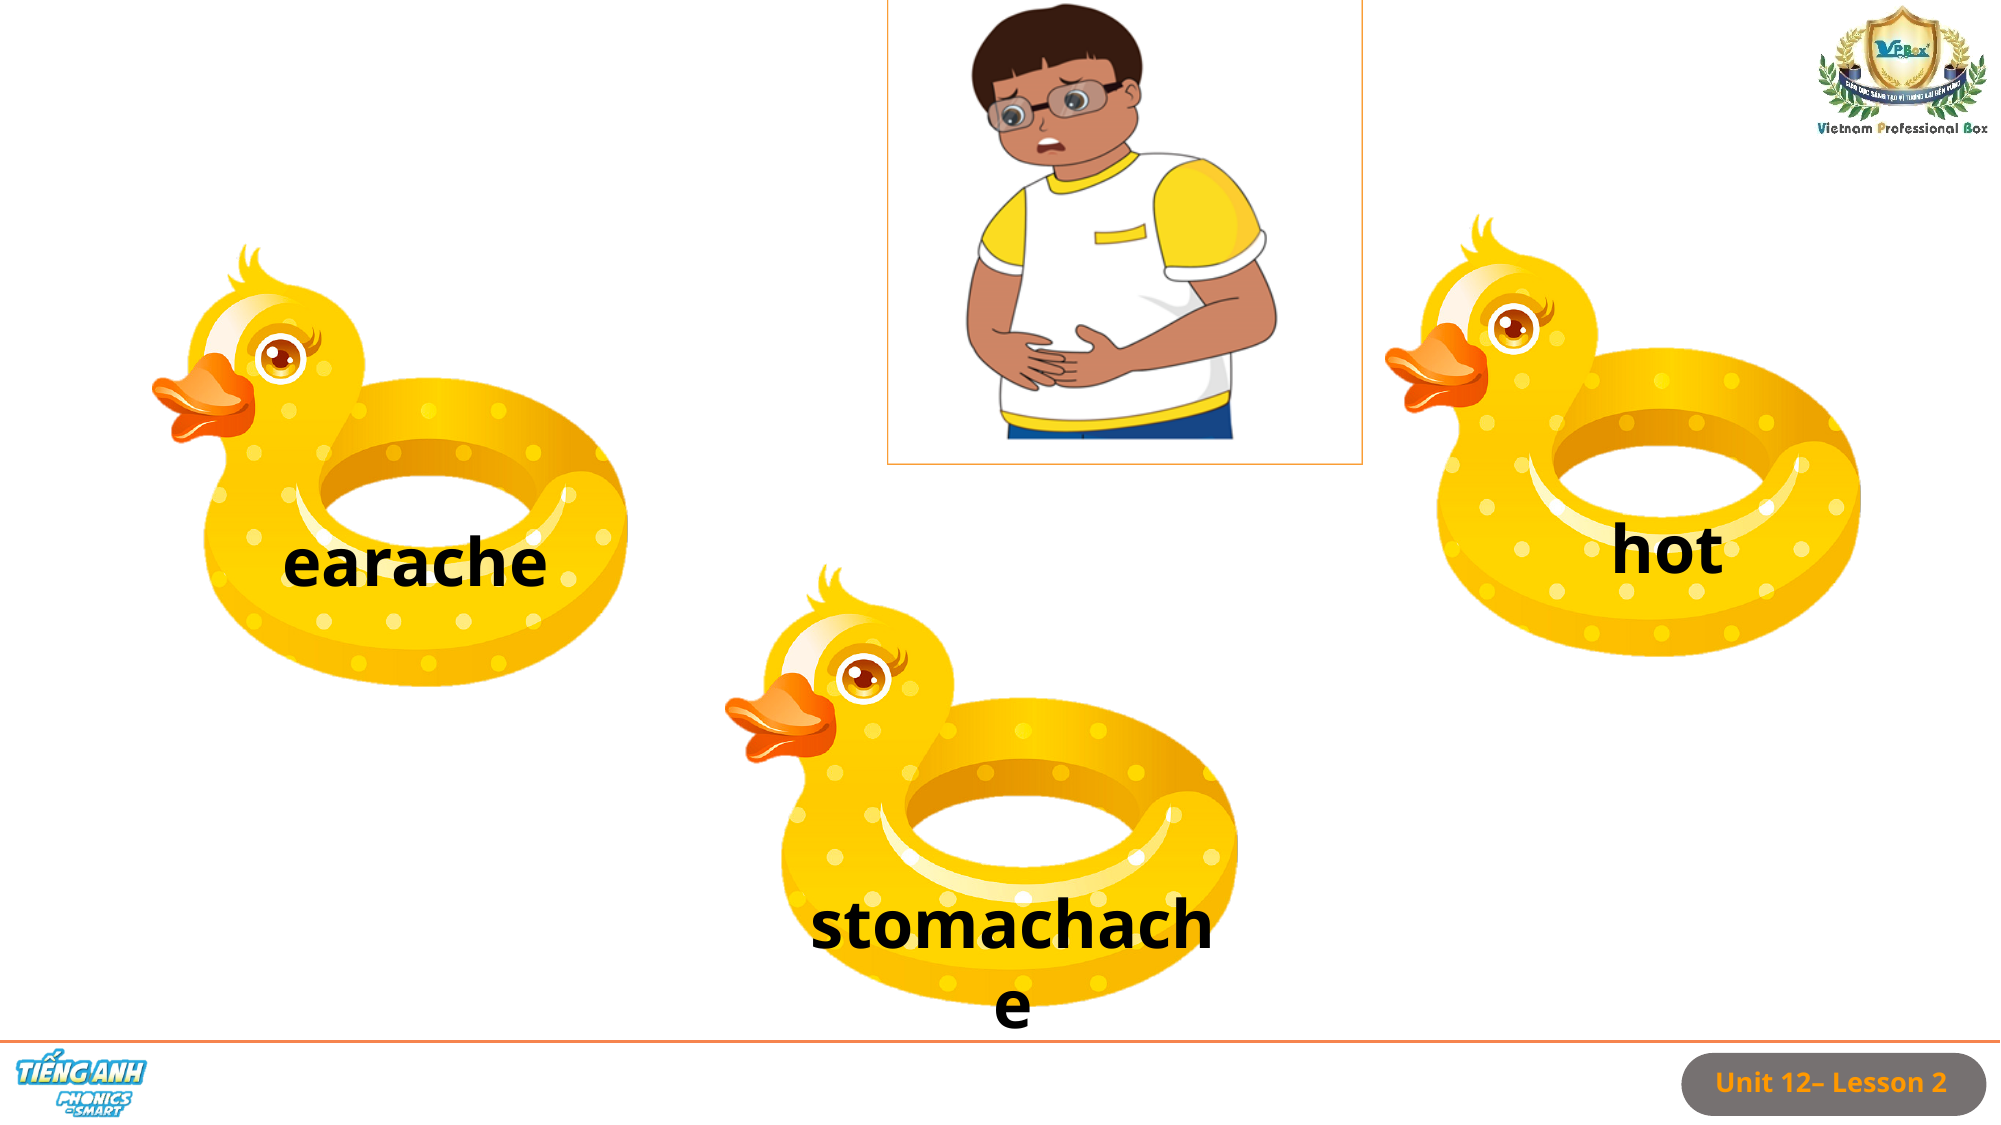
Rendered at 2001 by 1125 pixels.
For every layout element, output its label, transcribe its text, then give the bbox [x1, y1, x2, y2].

picture [1, 1045, 179, 1119]
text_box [152, 242, 645, 690]
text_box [724, 562, 1239, 1007]
text_box Unit 12– Lesson 2 [1686, 1061, 1976, 1102]
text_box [1385, 212, 1861, 657]
picture [1803, 0, 2001, 139]
picture [887, 0, 1363, 465]
